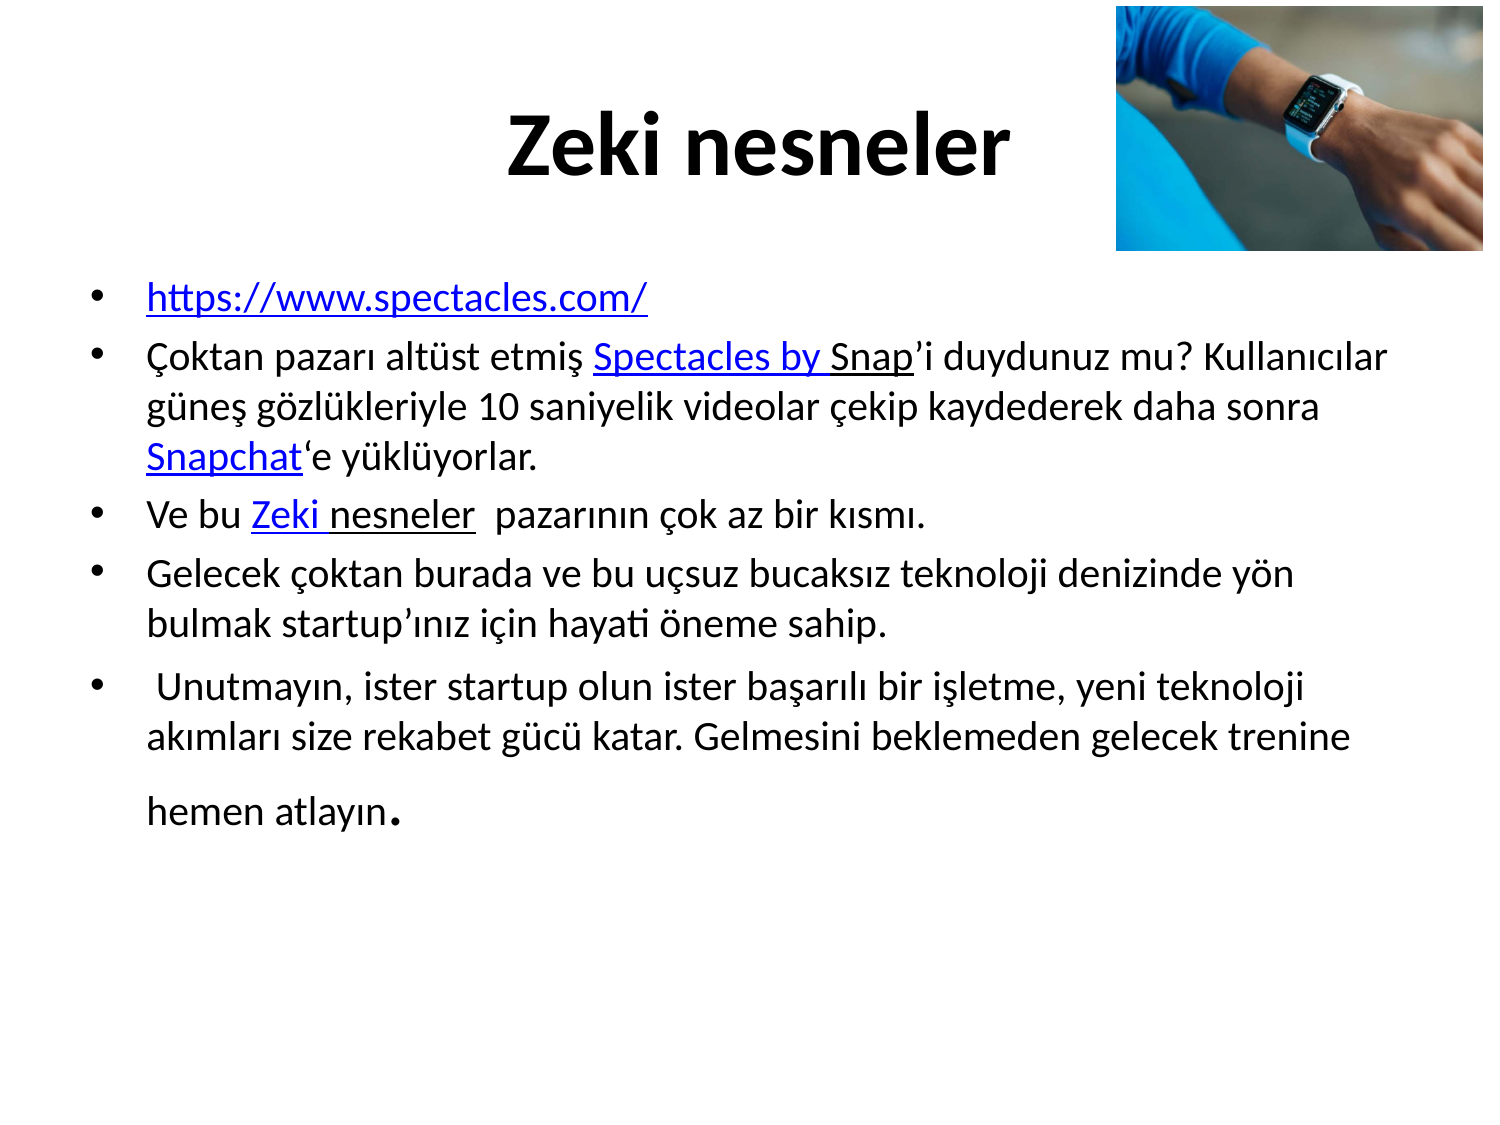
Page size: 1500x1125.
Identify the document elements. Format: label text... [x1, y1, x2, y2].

title Zeki nesneler [75, 45, 1110, 233]
picture [1115, 5, 1483, 251]
list https://www.spectacles.com/ Çoktan pazarı altüst etmiş Spectacles by Snap’i duydunuz mu? Kullanıcılar güneş gözlükleriyle 10 saniyelik videolar çekip kaydederek daha sonra Snapchat‘e yüklüyorlar. Ve bu Zeki nesneler pazarının çok az bir kısmı. Gelecek çoktan burada ve bu uçsuz bucaksız teknoloji denizinde yön bulmak startup’ınız için hayati öneme sahip. Unutmayın, ister startup olun ister başarılı bir işletme, yeni teknoloji akımları size rekabet gücü katar. Gelmesini beklemeden gelecek trenine hemen atlayın. [75, 262, 1425, 1005]
